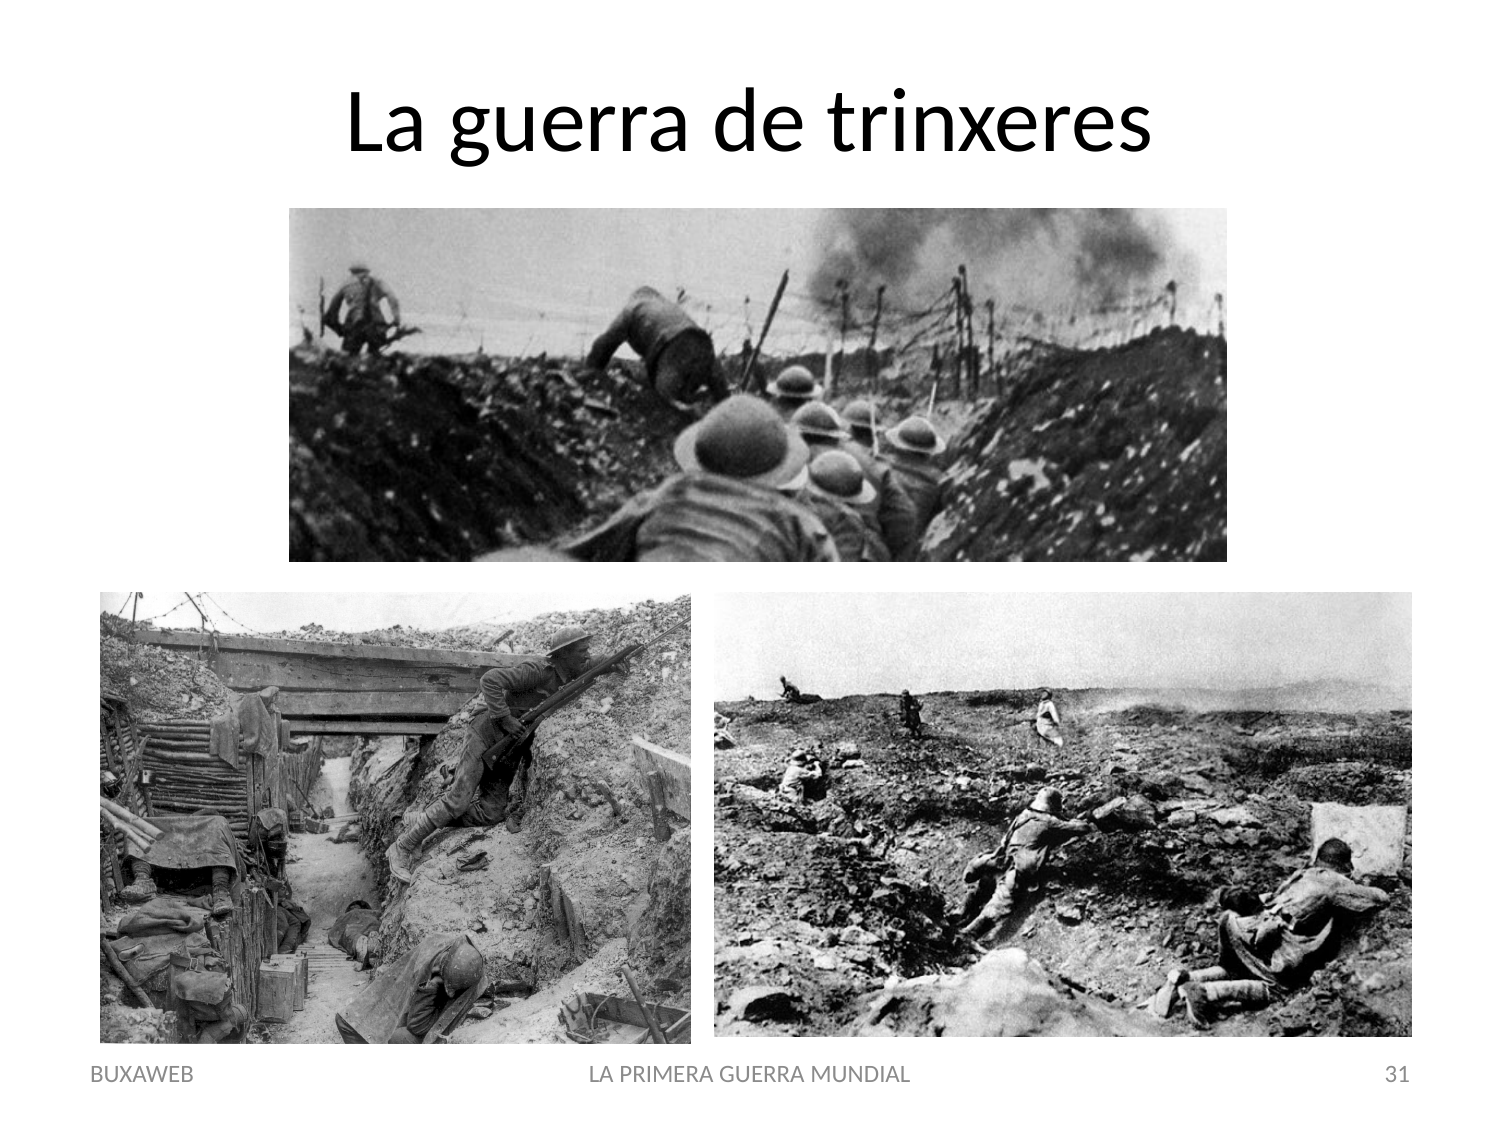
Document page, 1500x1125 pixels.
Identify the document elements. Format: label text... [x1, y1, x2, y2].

footer LA PRIMERA GUERRA MUNDIAL [512, 1042, 988, 1103]
slide_number 31 [1074, 1042, 1425, 1103]
title La guerra de trinxeres [75, 45, 1425, 185]
picture [714, 592, 1412, 1038]
picture [100, 592, 692, 1044]
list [289, 207, 1228, 562]
slide_number BUXAWEB [75, 1042, 425, 1103]
